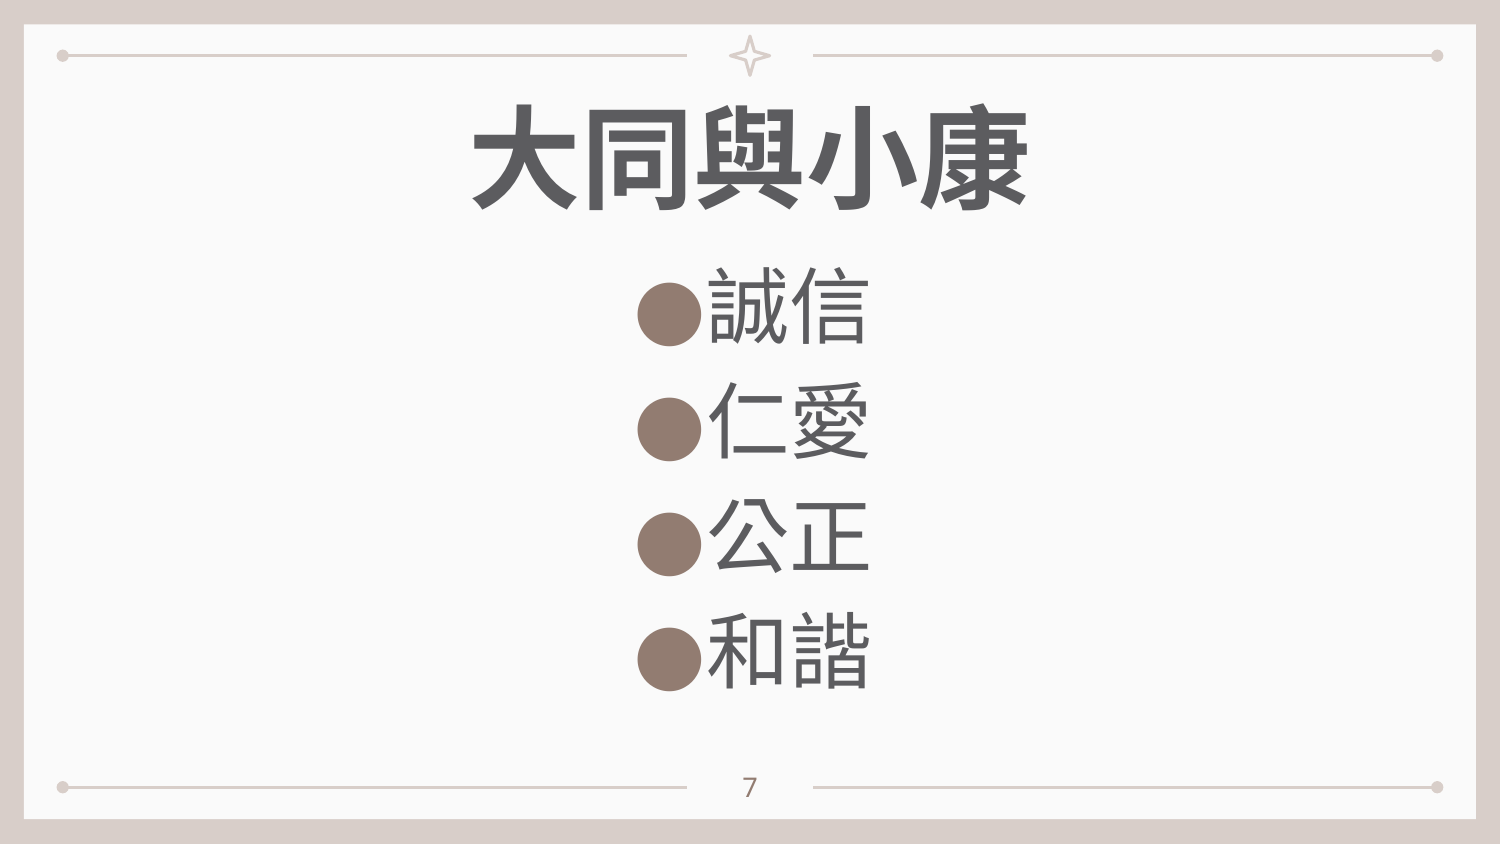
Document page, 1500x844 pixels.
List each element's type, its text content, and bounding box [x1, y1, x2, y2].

slide_number 7 [705, 756, 795, 810]
title 大同與小康 [118, 72, 1382, 167]
list 誠信 仁愛 公正 和諧 [589, 224, 911, 756]
